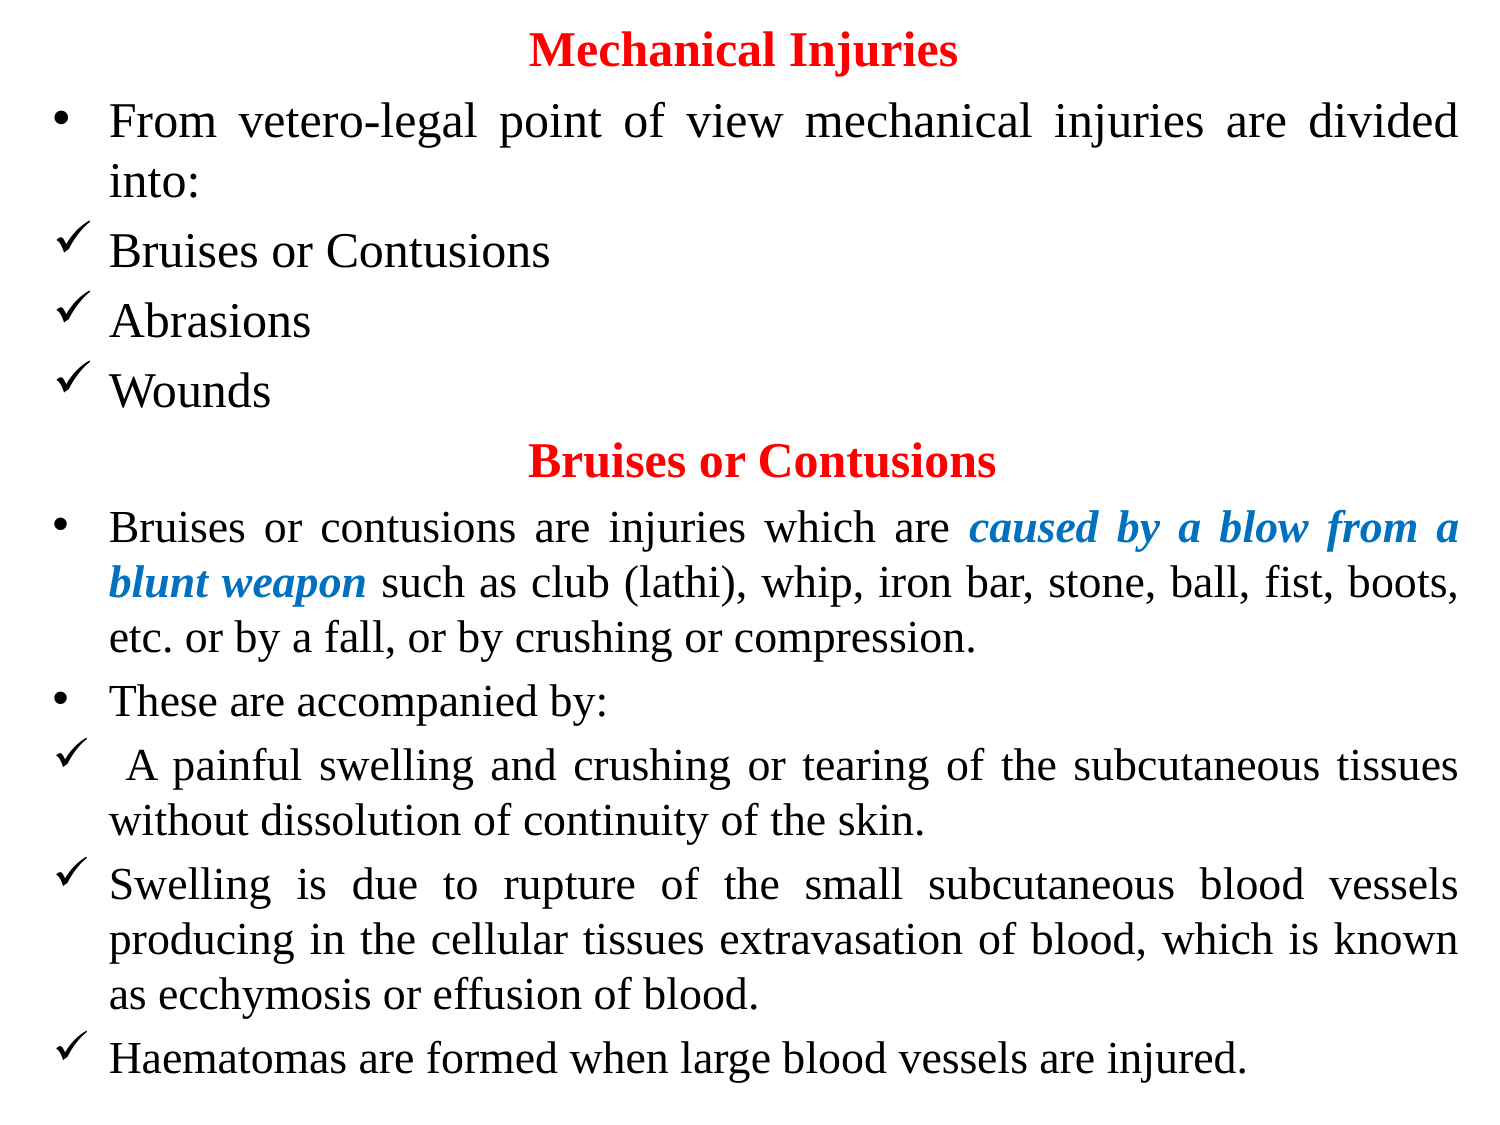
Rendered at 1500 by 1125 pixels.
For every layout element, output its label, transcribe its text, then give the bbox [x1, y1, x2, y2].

list From vetero-legal point of view mechanical injuries are divided into: Bruises or Contusions Abrasions Wounds Bruises or Contusions Bruises or contusions are injuries which are caused by a blow from a blunt weapon such as club (lathi), whip, iron bar, stone, ball, fist, boots, etc. or by a fall, or by crushing or compression. These are accompanied by: A painful swelling and crushing or tearing of the subcutaneous tissues without dissolution of continuity of the skin. Swelling is due to rupture of the small subcutaneous blood vessels producing in the cellular tissues extravasation of blood, which is known as ecchymosis or effusion of blood. Haematomas are formed when large blood vessels are injured. [37, 79, 1475, 1113]
title Mechanical Injuries [68, 12, 1419, 79]
